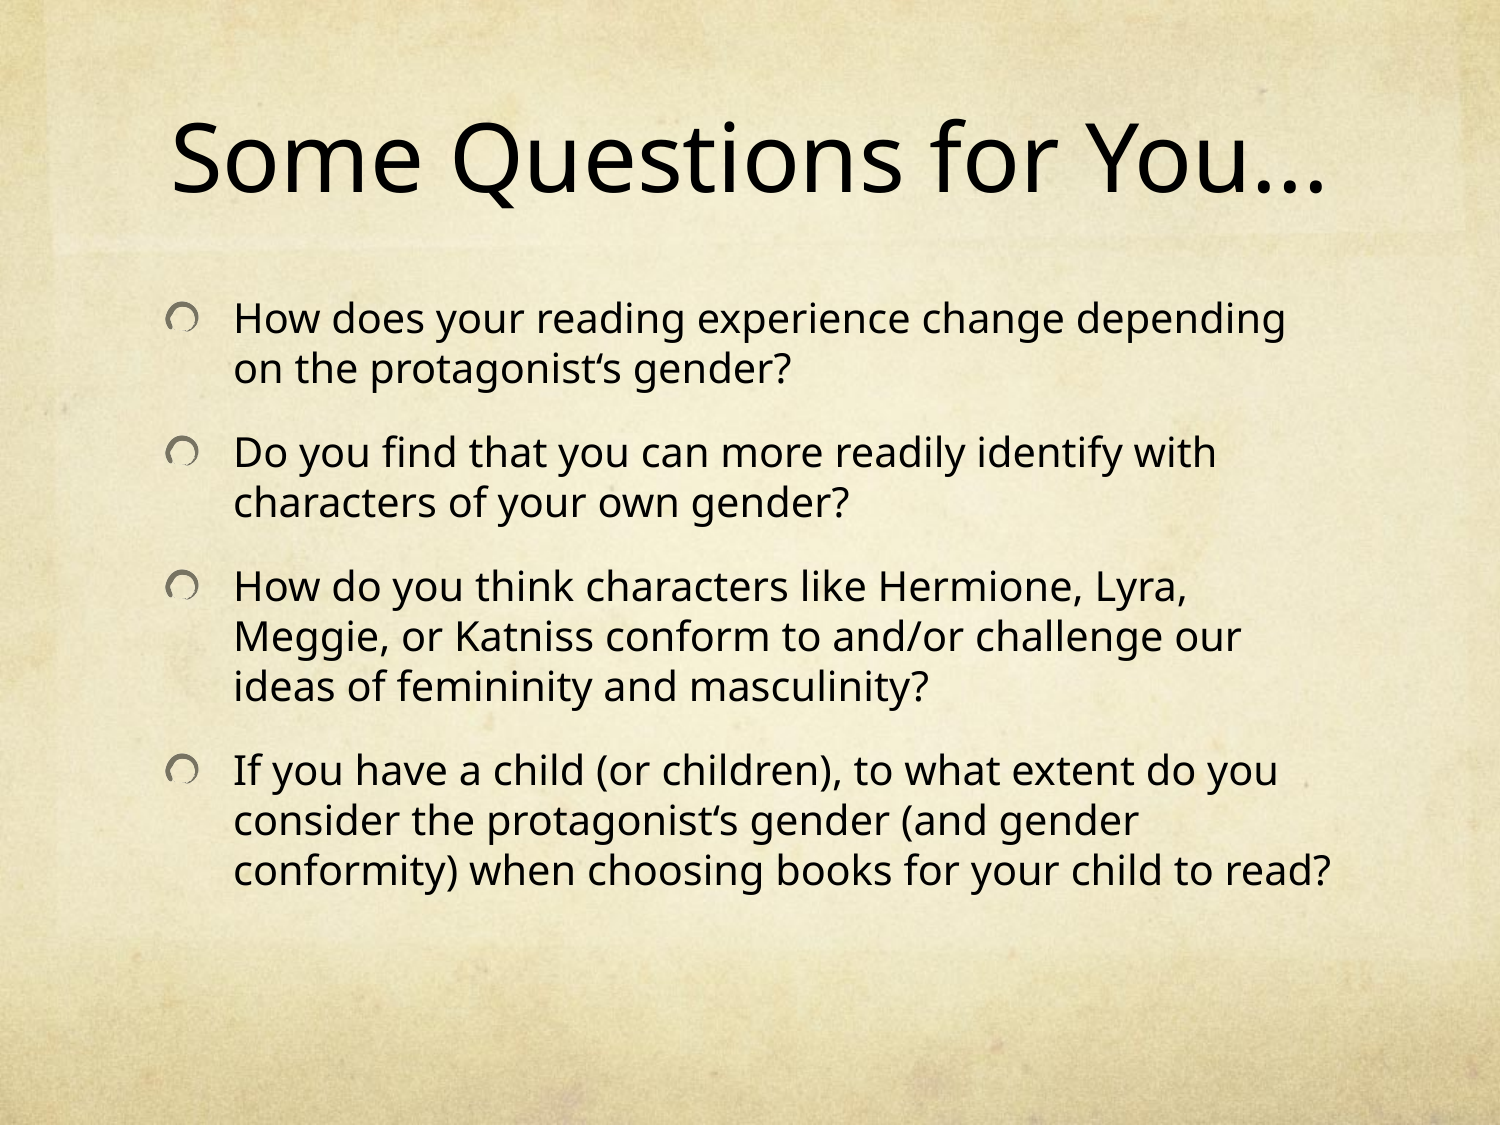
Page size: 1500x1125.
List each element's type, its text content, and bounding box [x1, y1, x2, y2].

picture [0, 0, 1500, 1125]
list How does your reading experience change depending on the protagonist‘s gender? Do you find that you can more readily identify with characters of your own gender? How do you think characters like Hermione, Lyra, Meggie, or Katniss conform to and/or challenge our ideas of femininity and masculinity? If you have a child (or children), to what extent do you consider the protagonist‘s gender (and gender conformity) when choosing books for your child to read? [150, 284, 1350, 950]
title Some Questions for You... [150, 82, 1350, 225]
